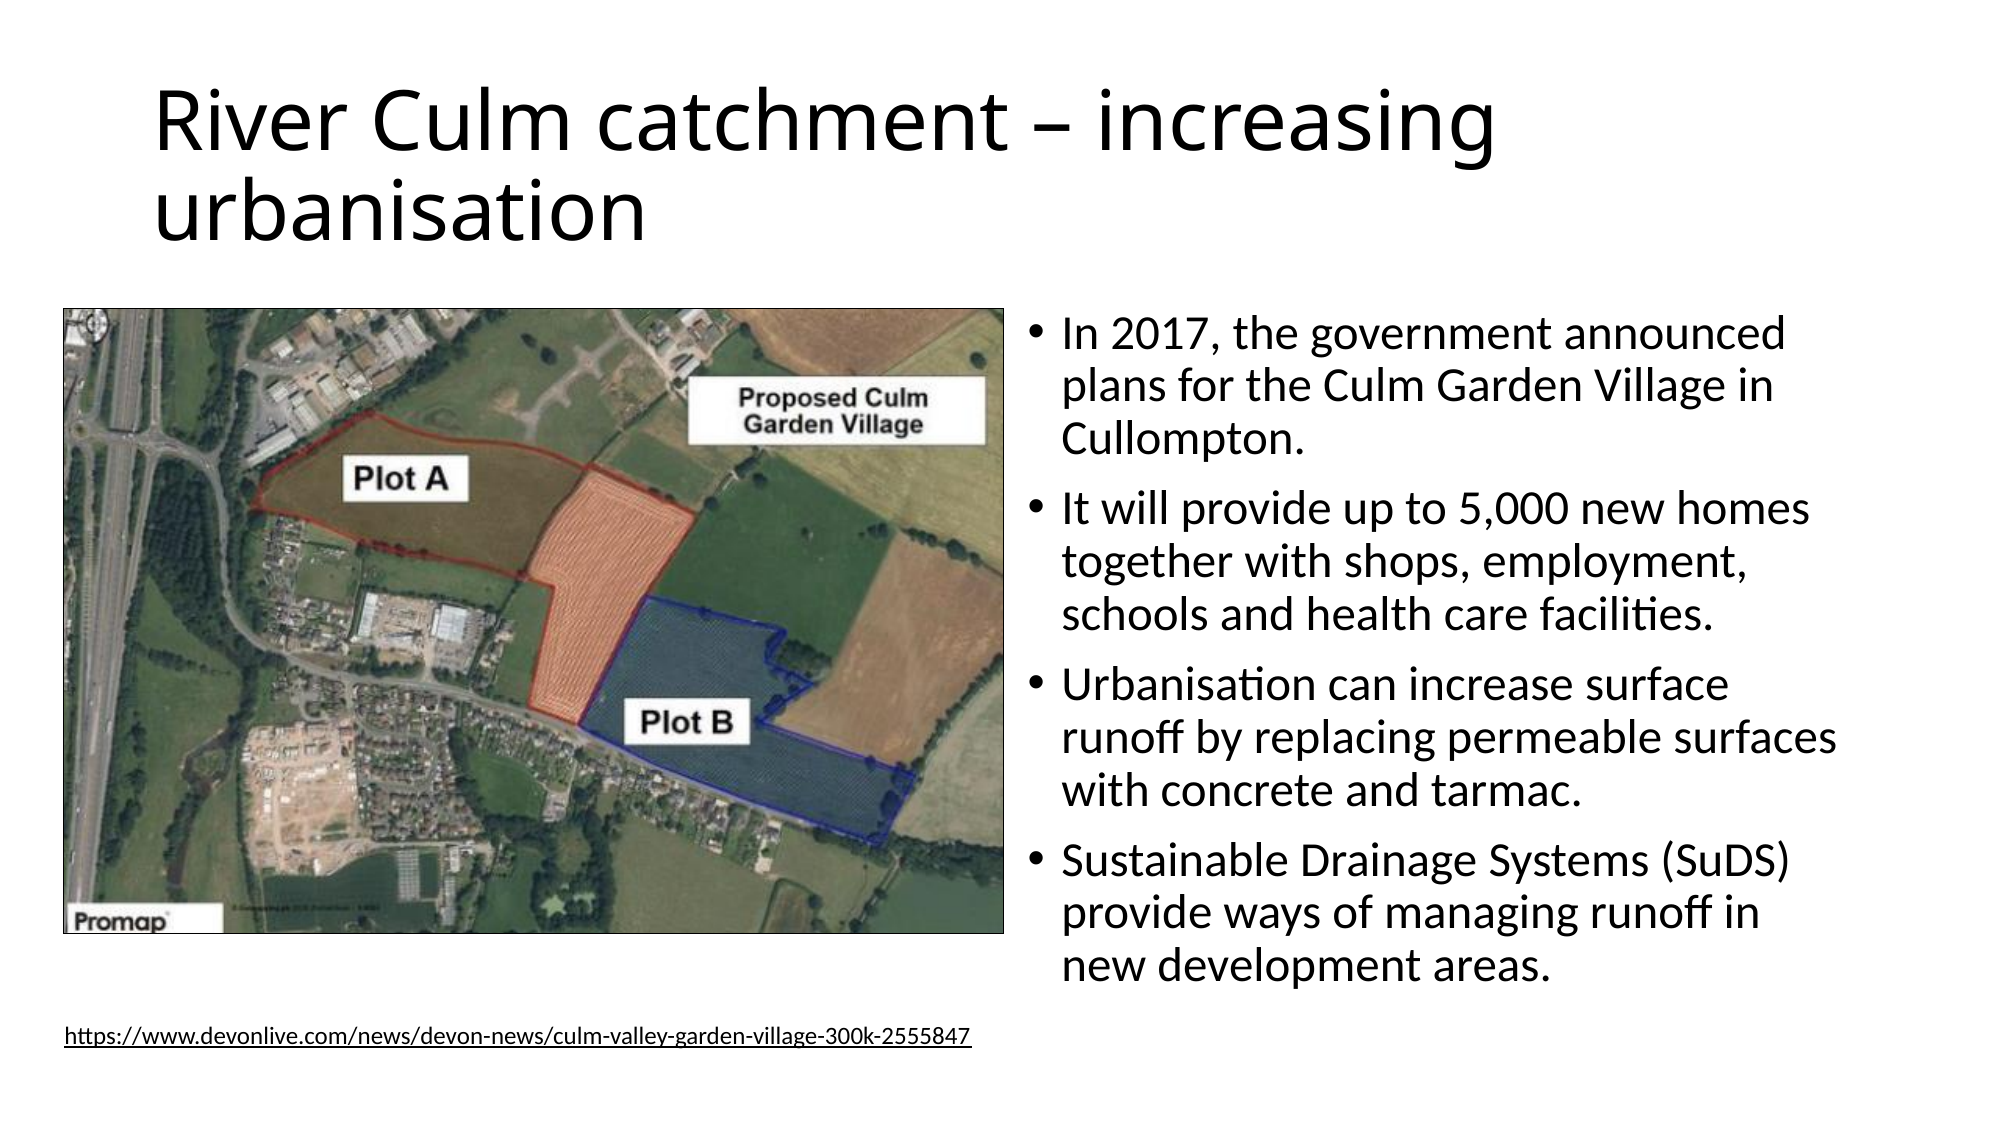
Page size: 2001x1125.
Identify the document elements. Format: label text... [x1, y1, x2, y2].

picture [63, 308, 1004, 934]
text_box https://www.devonlive.com/news/devon-news/culm-valley-garden-village-300k-2555847 [49, 1012, 1050, 1057]
list In 2017, the government announced plans for the Culm Garden Village in Cullompton. It will provide up to 5,000 new homes together with shops, employment, schools and health care facilities. Urbanisation can increase surface runoff by replacing permeable surfaces with concrete and tarmac. Sustainable Drainage Systems (SuDS) provide ways of managing runoff in new development areas. [1012, 299, 1863, 1014]
title River Culm catchment – increasing urbanisation [137, 59, 1863, 278]
